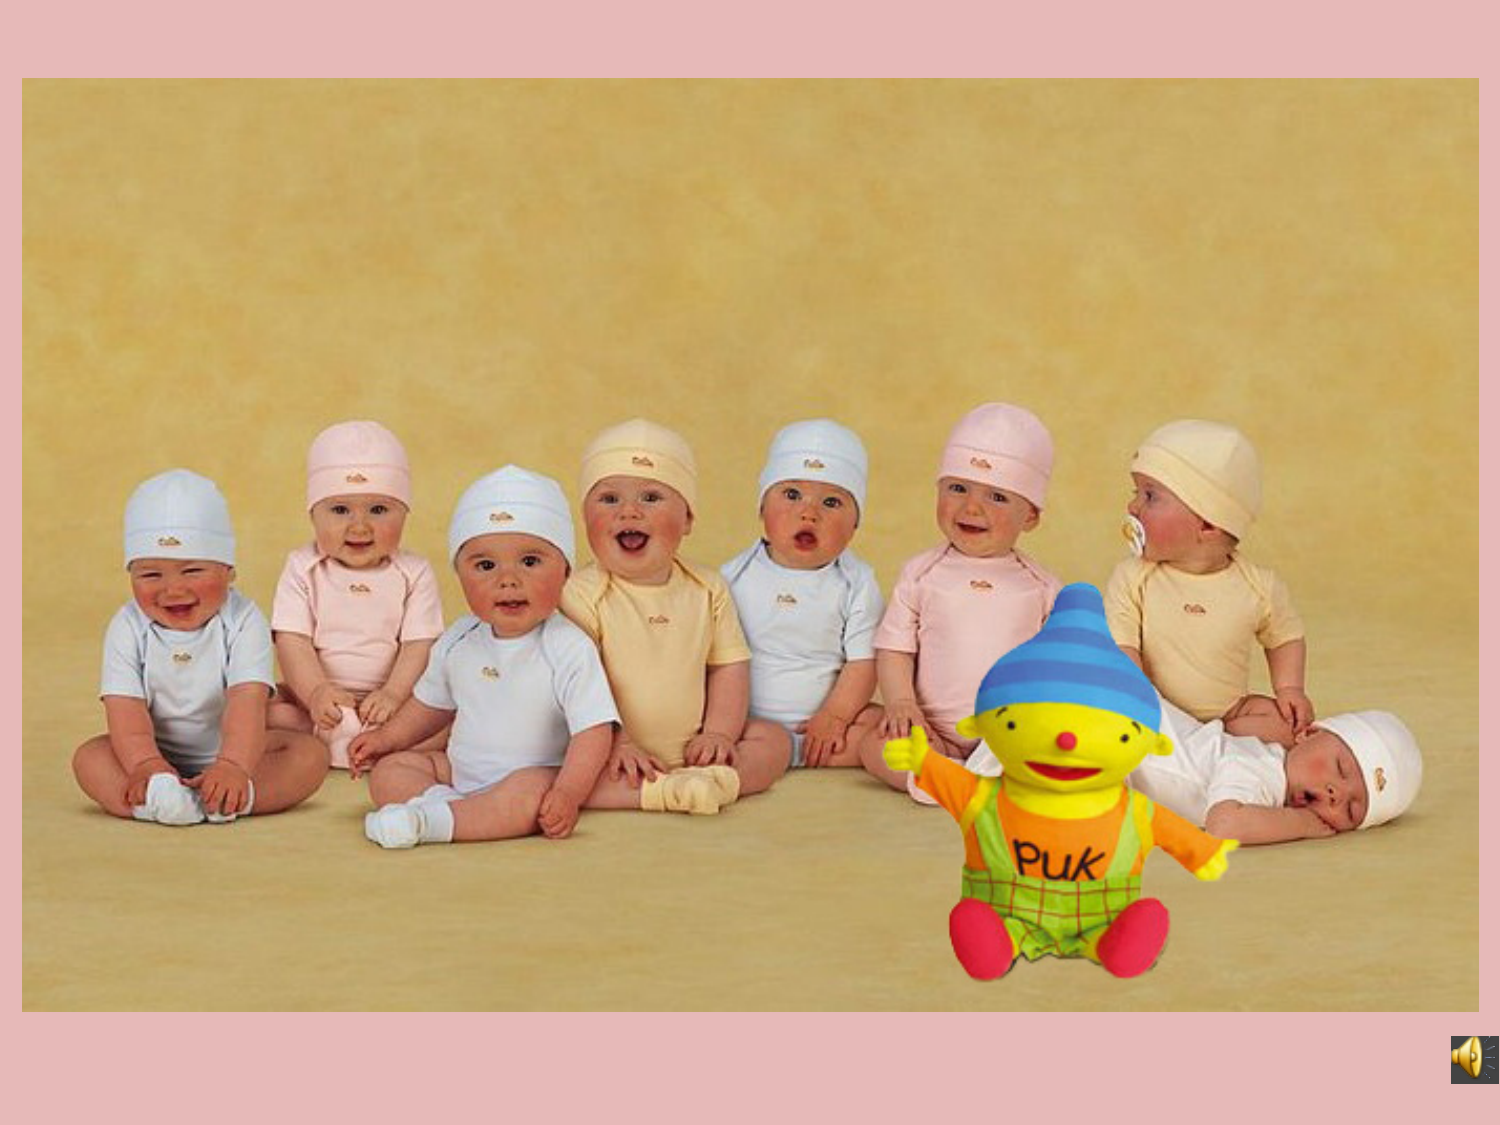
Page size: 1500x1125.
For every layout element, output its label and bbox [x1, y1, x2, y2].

picture [1449, 1034, 1500, 1086]
picture [22, 77, 1479, 1012]
